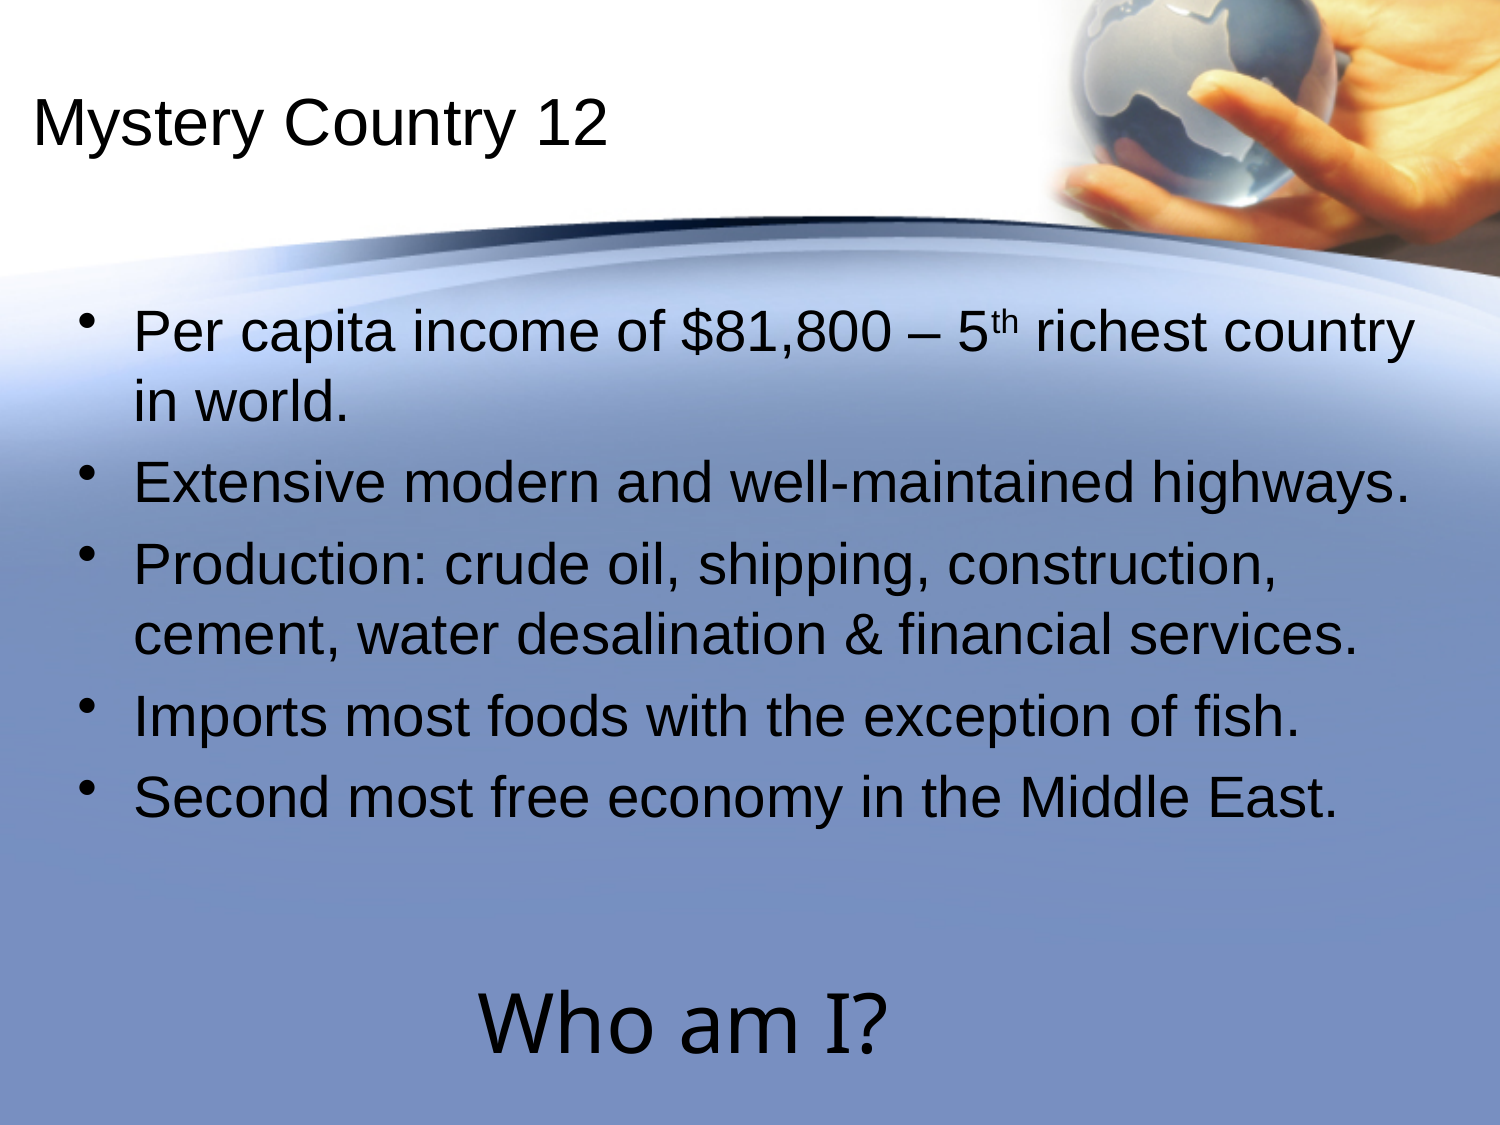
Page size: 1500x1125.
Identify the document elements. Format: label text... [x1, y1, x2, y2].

title Mystery Country 12 [16, 24, 1068, 213]
picture [0, 0, 1500, 1125]
text_box Who am I? [462, 962, 1213, 1078]
list Per capita income of $81,800 – 5th richest country in world. Extensive modern and well-maintained highways. Production: crude oil, shipping, construction, cement, water desalination & financial services. Imports most foods with the exception of fish. Second most free economy in the Middle East. [62, 284, 1438, 1023]
